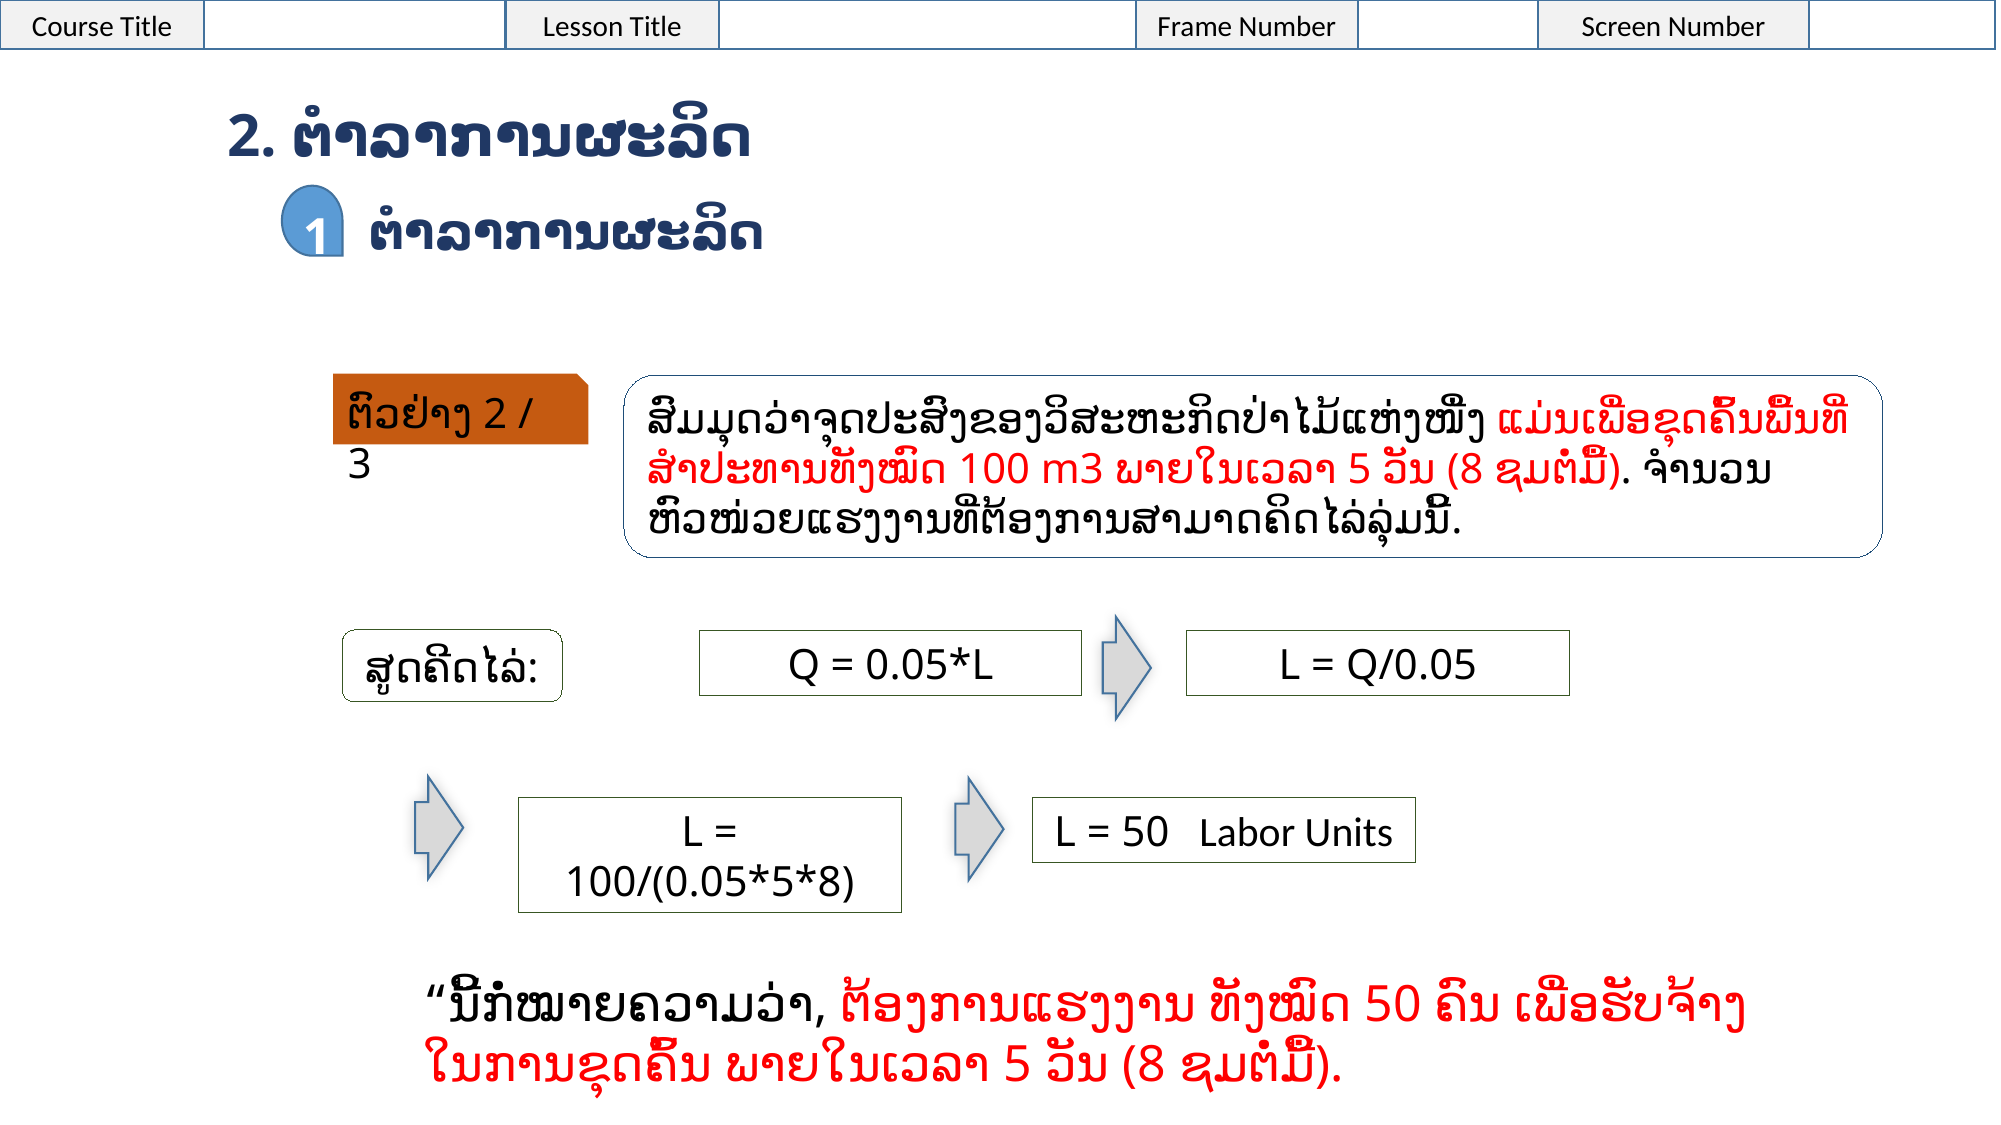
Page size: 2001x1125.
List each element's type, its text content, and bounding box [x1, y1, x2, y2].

text_box Q = 0.05*L [699, 630, 1082, 696]
text_box [414, 773, 465, 882]
text_box ຕໍາລາການຜະລິດ [354, 191, 1143, 260]
text_box “ນີ້ກໍ່ໝາຍຄວາມວ່າ, ຕ້ອງການແຮງງານ ທັງໝົດ 50 ຄົນ ເພື່ອຮັບຈ້າງໃນການຂຸດຄົ້ນ ພາຍໃນເວລາ 5 ວັນ (8 ຊມຕໍ່ມື້). [408, 964, 1785, 1099]
text_box L = 50 Labor Units [1032, 797, 1416, 863]
text_box 2. ຕໍາລາການຜະລິດ [212, 91, 1852, 160]
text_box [281, 185, 349, 274]
text_box [1101, 613, 1153, 723]
text_box [954, 774, 1005, 884]
text_box L = 100/(0.05*5*8) [518, 797, 902, 913]
text_box ສູດຄີດໄລ່: [342, 629, 563, 702]
text_box L = Q/0.05 [1186, 630, 1570, 696]
text_box ຕົວຢ່າງ 2 / 3 [333, 373, 589, 445]
text_box ສົມມຸດວ່າຈຸດປະສົງຂອງວິສະຫະກິດປ່າໄມ້ແຫ່ງໜື່ງ ແມ່ນເພື່ອຂຸດຄົ້ນພື້ນທີ່ສຳປະທານທັງໝົດ 100 m3 ພາຍໃນເວລາ 5 ວັນ (8 ຊມຕໍ່ມື້). ຈຳນວນຫົວໜ່ວຍແຮງງານທີ່ຕ້ອງການສາມາດຄິດໄລ່ລຸ່ມນີ້. [623, 375, 1883, 558]
